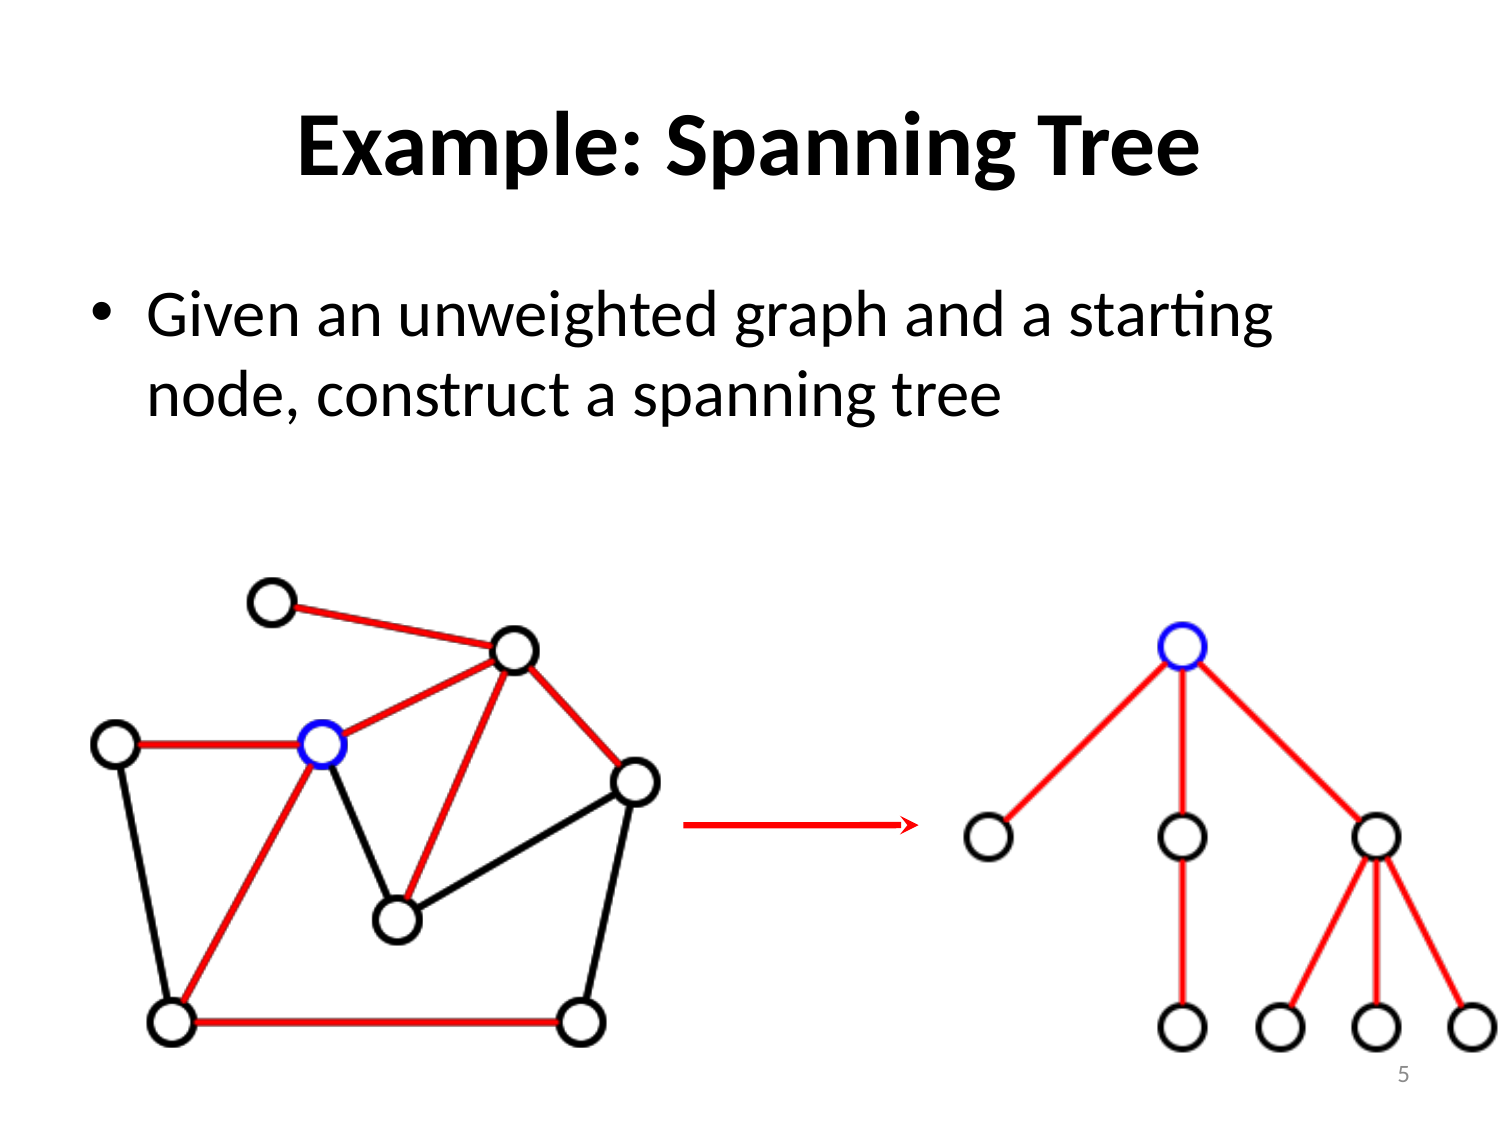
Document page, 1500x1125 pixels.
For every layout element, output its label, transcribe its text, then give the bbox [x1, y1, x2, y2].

text_box [906, 818, 919, 832]
slide_number 5 [1074, 1063, 1425, 1103]
list Given an unweighted graph and a starting node, construct a spanning tree [75, 262, 1425, 588]
picture [960, 618, 1500, 1055]
title Example: Spanning Tree [75, 45, 1425, 233]
picture [87, 574, 663, 1051]
